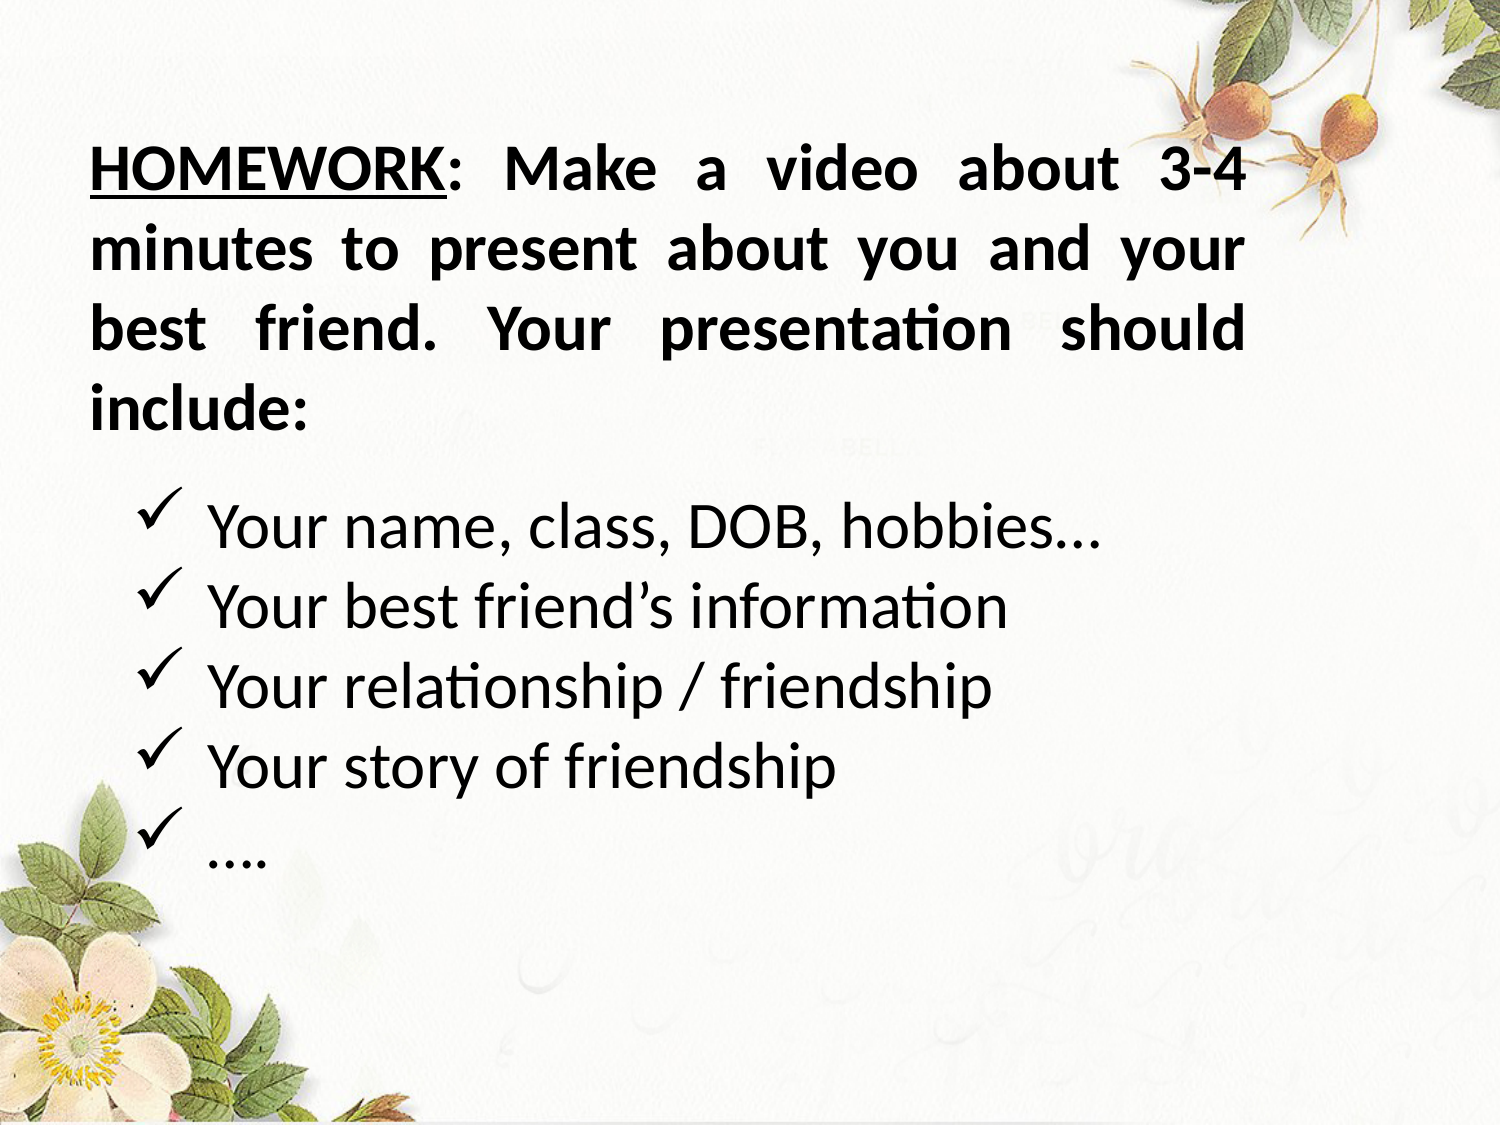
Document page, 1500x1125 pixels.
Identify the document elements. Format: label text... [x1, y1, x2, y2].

text_box HOMEWORK: Make a video about 3-4 minutes to present about you and your best friend. Your presentation should include: [74, 116, 1263, 452]
picture [0, 0, 1500, 1125]
text_box Your name, class, DOB, hobbies… Your best friend’s information Your relationship / friendship Your story of friendship …. [118, 474, 1419, 890]
